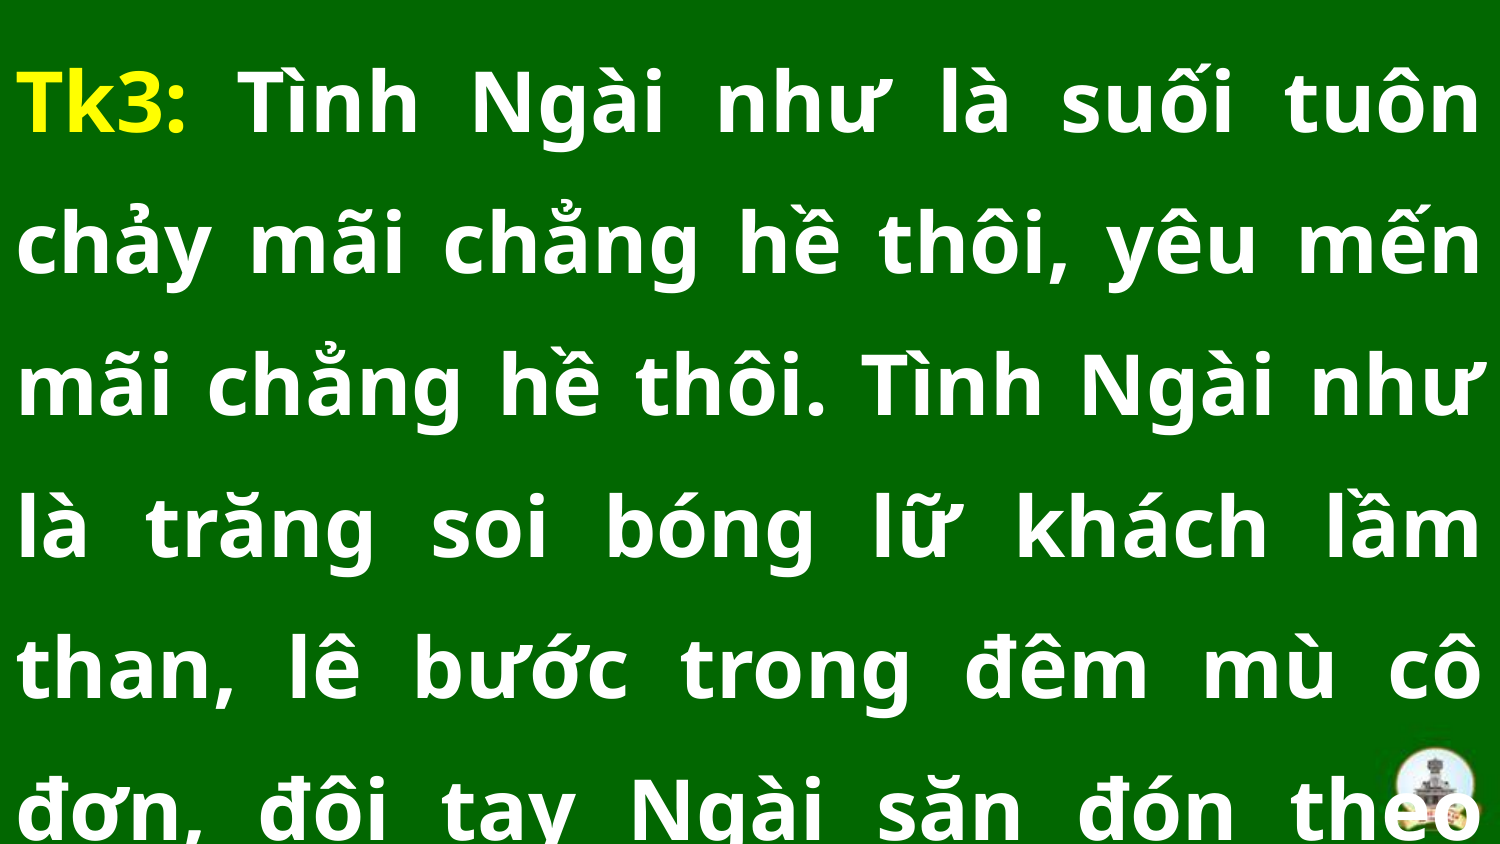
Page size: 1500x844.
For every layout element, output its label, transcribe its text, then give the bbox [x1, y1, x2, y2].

list Tk3: Tình Ngài như là suối tuôn chảy mãi chẳng hề thôi, yêu mến mãi chẳng hề thôi. Tình Ngài như là trăng soi bóng lữ khách lầm than, lê bước trong đêm mù cô đơn, đôi tay Ngài săn đón theo con từng năm tháng. [0, 0, 1500, 844]
